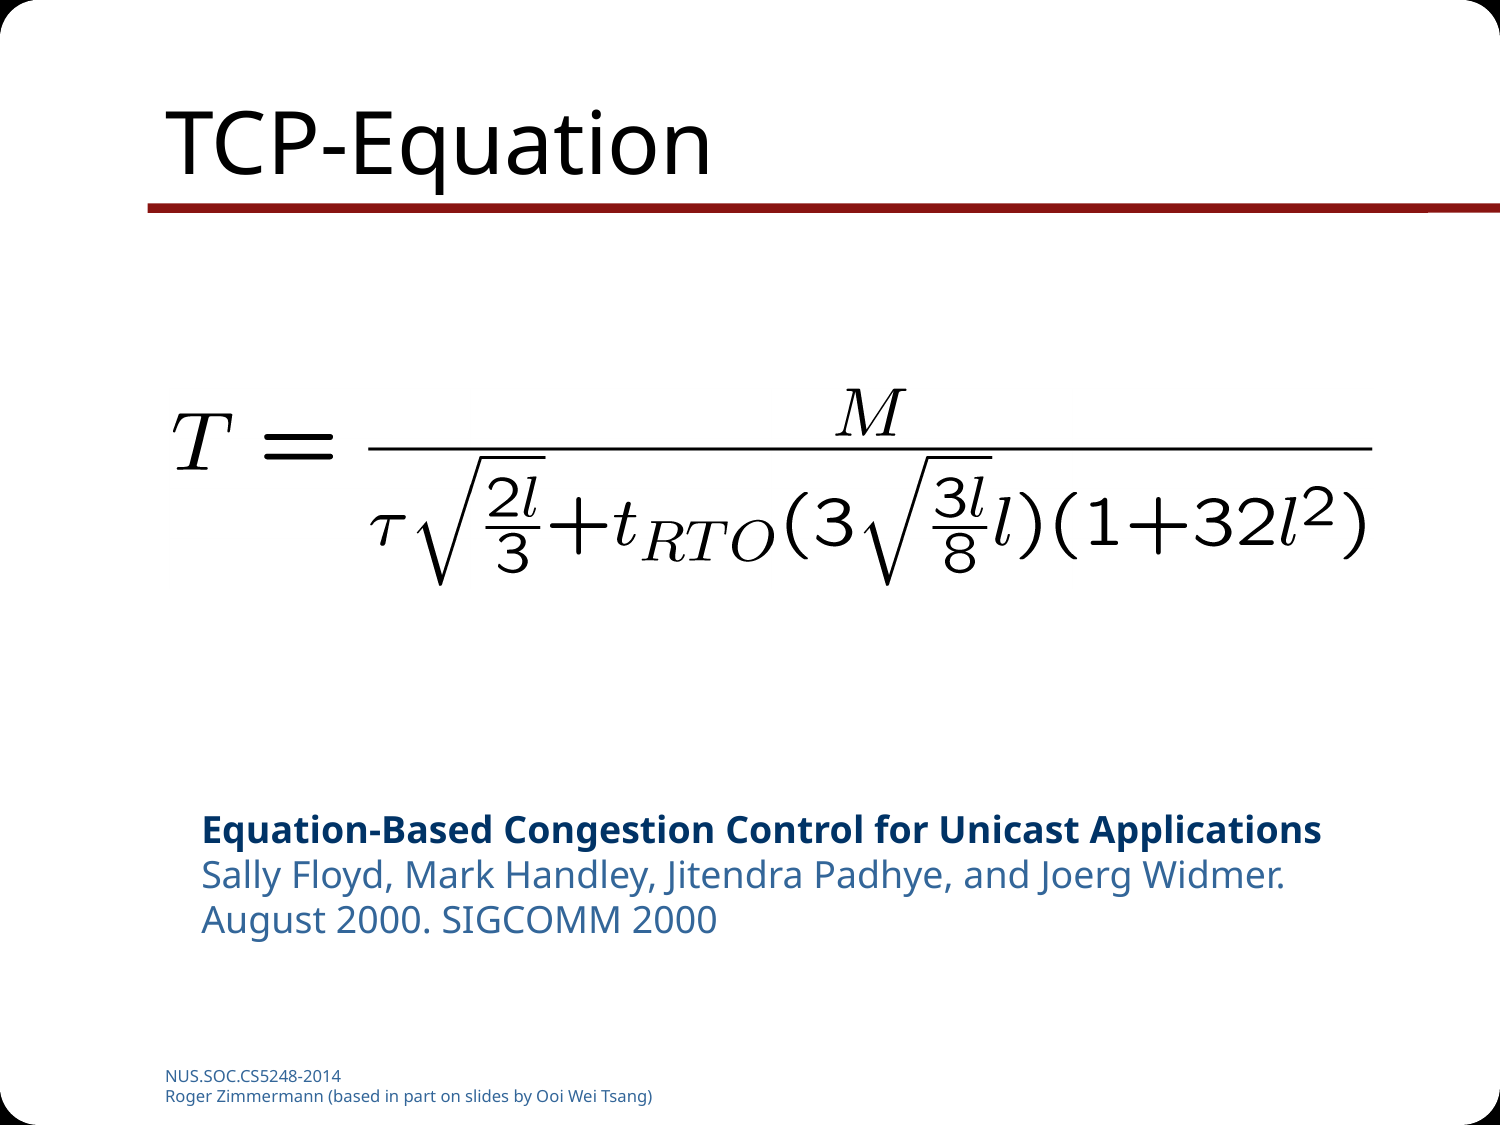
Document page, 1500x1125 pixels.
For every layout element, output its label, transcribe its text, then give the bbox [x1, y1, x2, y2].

text_box Equation-Based Congestion Control for Unicast Applications Sally Floyd, Mark Handley, Jitendra Padhye, and Joerg Widmer. August 2000. SIGCOMM 2000 [186, 798, 1349, 949]
picture [168, 388, 1374, 590]
footer [549, 1024, 1038, 1101]
title TCP-Equation [149, 45, 1426, 234]
slide_number NUS.SOC.CS5248-2014 Roger Zimmermann (based in part on slides by Ooi Wei Tsang) [149, 1058, 549, 1101]
